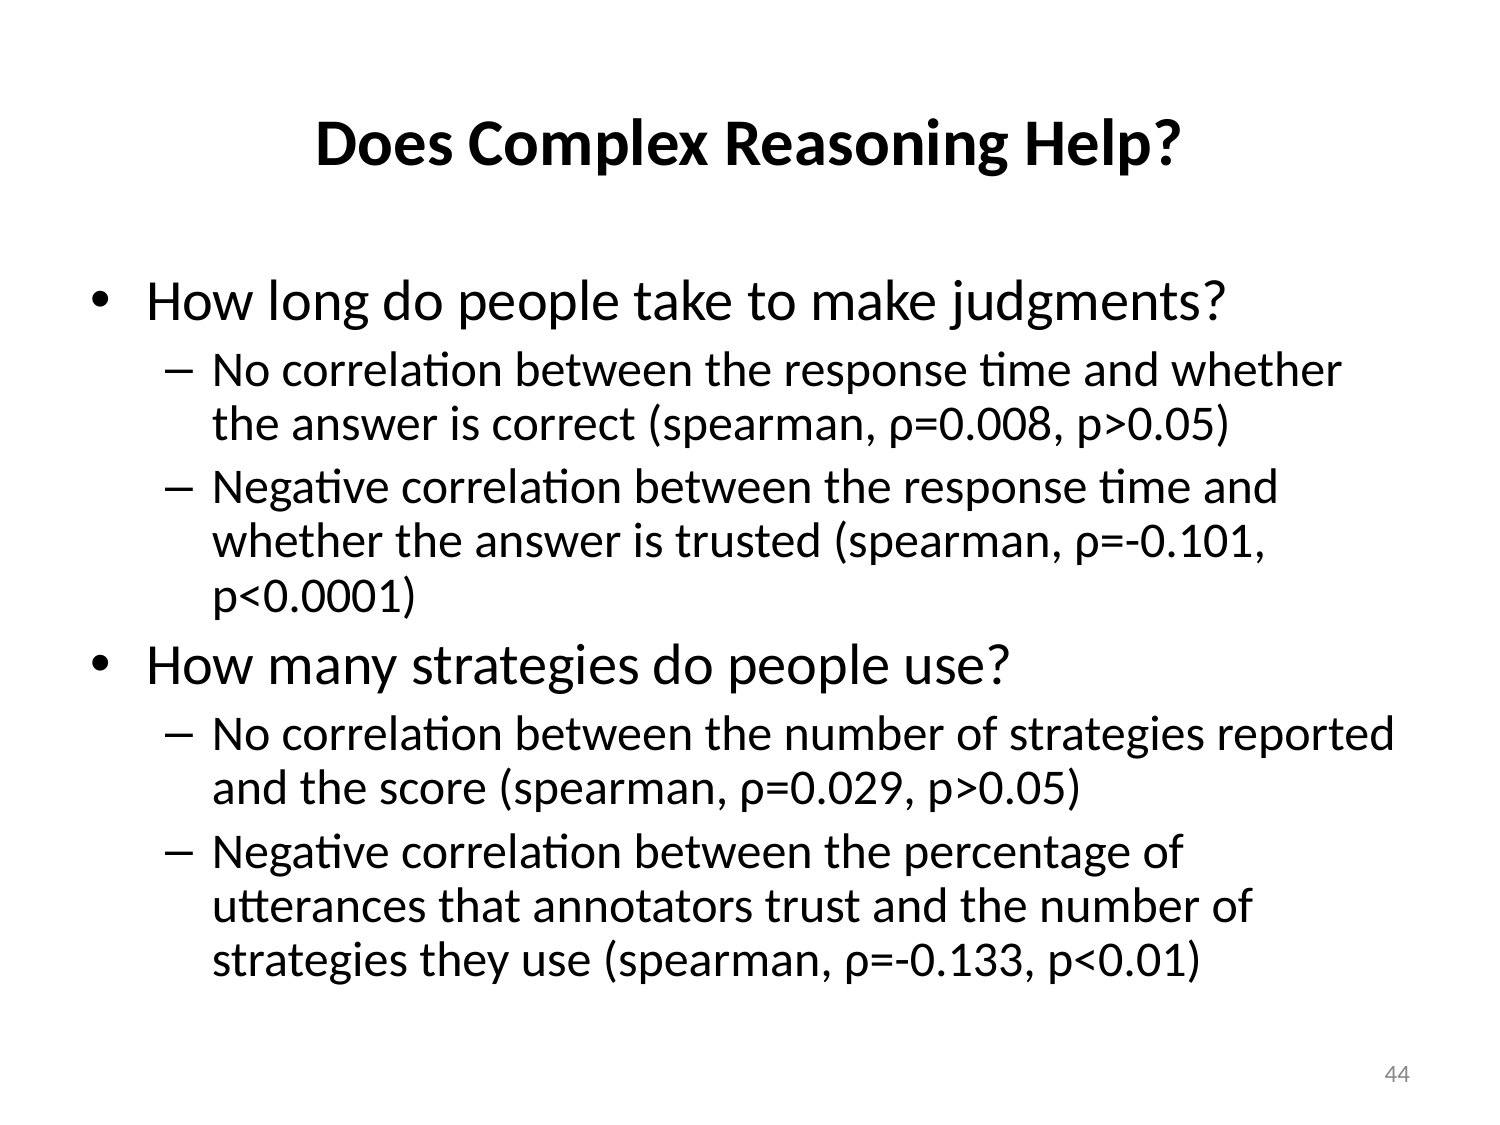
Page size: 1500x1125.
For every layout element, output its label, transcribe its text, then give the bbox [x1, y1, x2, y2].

title Does Complex Reasoning Help? [75, 45, 1425, 233]
list How long do people take to make judgments? No correlation between the response time and whether the answer is correct (spearman, ρ=0.008, p>0.05) Negative correlation between the response time and whether the answer is trusted (spearman, ρ=-0.101, p<0.0001) How many strategies do people use? No correlation between the number of strategies reported and the score (spearman, ρ=0.029, p>0.05) Negative correlation between the percentage of utterances that annotators trust and the number of strategies they use (spearman, ρ=-0.133, p<0.01) [75, 262, 1425, 1043]
slide_number 44 [1074, 1042, 1425, 1103]
